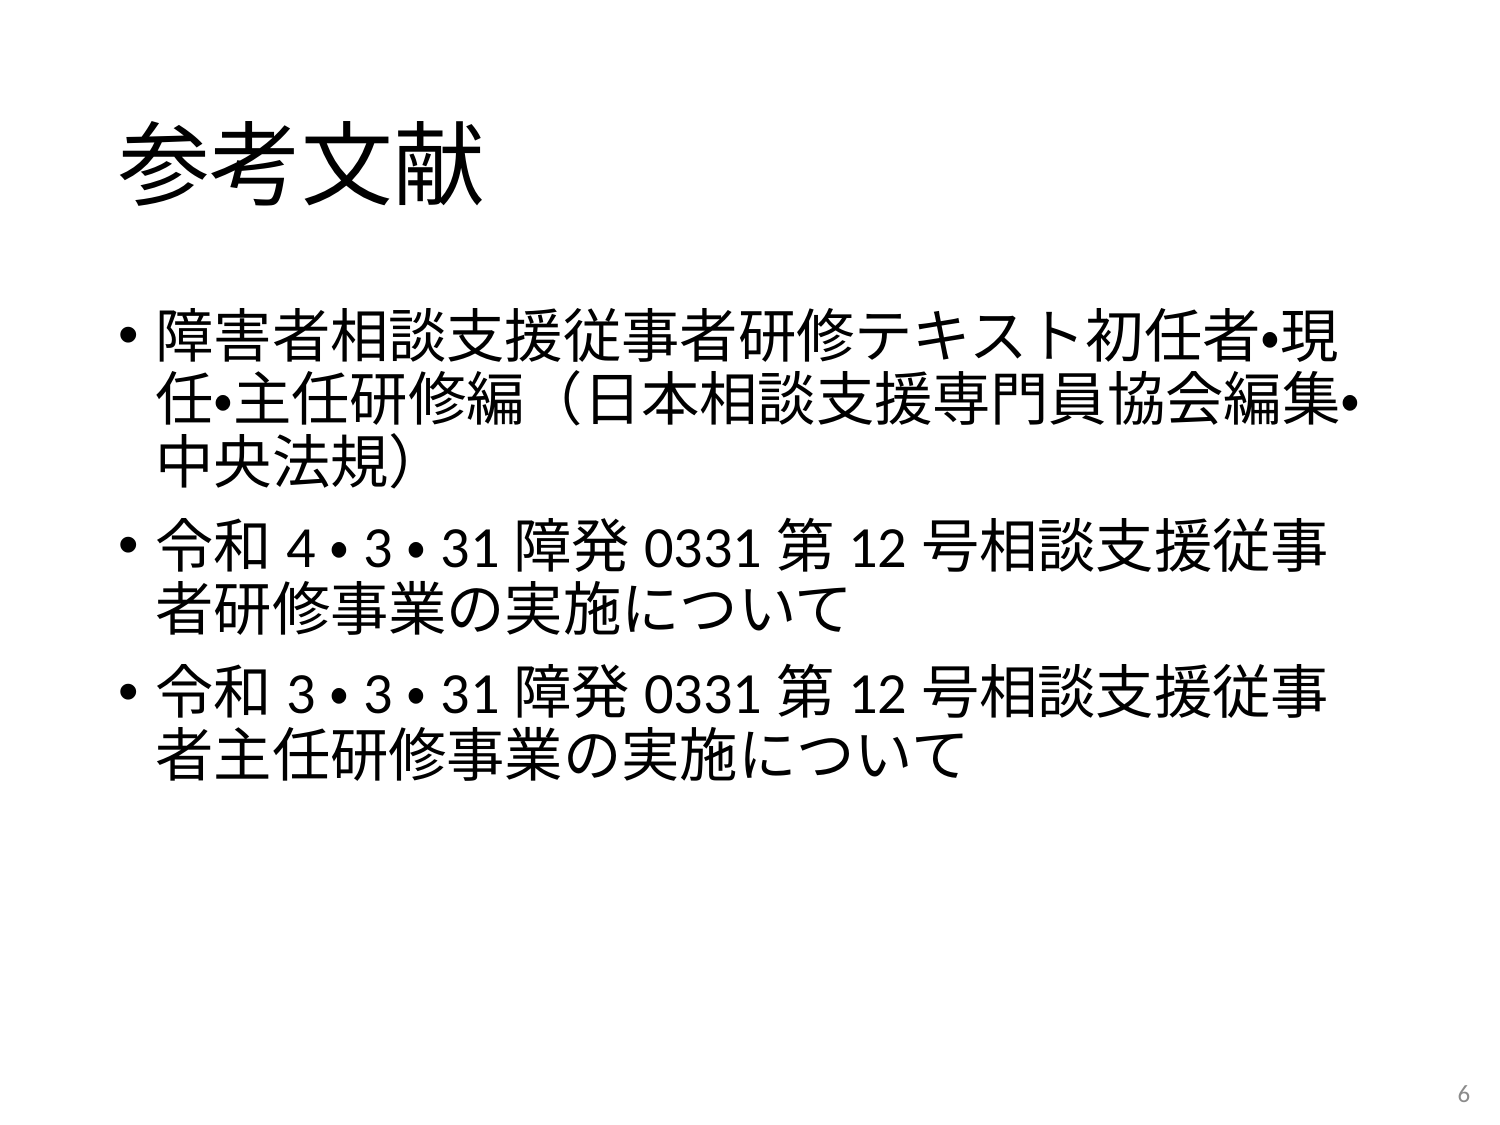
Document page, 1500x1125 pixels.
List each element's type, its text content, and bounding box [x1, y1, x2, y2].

slide_number 6 [1147, 1062, 1486, 1123]
list 障害者相談支援従事者研修テキスト初任者・現任・主任研修編（日本相談支援専門員協会編集・中央法規） 令和4・3・31障発0331第12号相談支援従事者研修事業の実施について 令和3・3・31障発0331第12号相談支援従事者主任研修事業の実施について [103, 299, 1397, 1014]
title 参考文献 [103, 59, 1397, 278]
